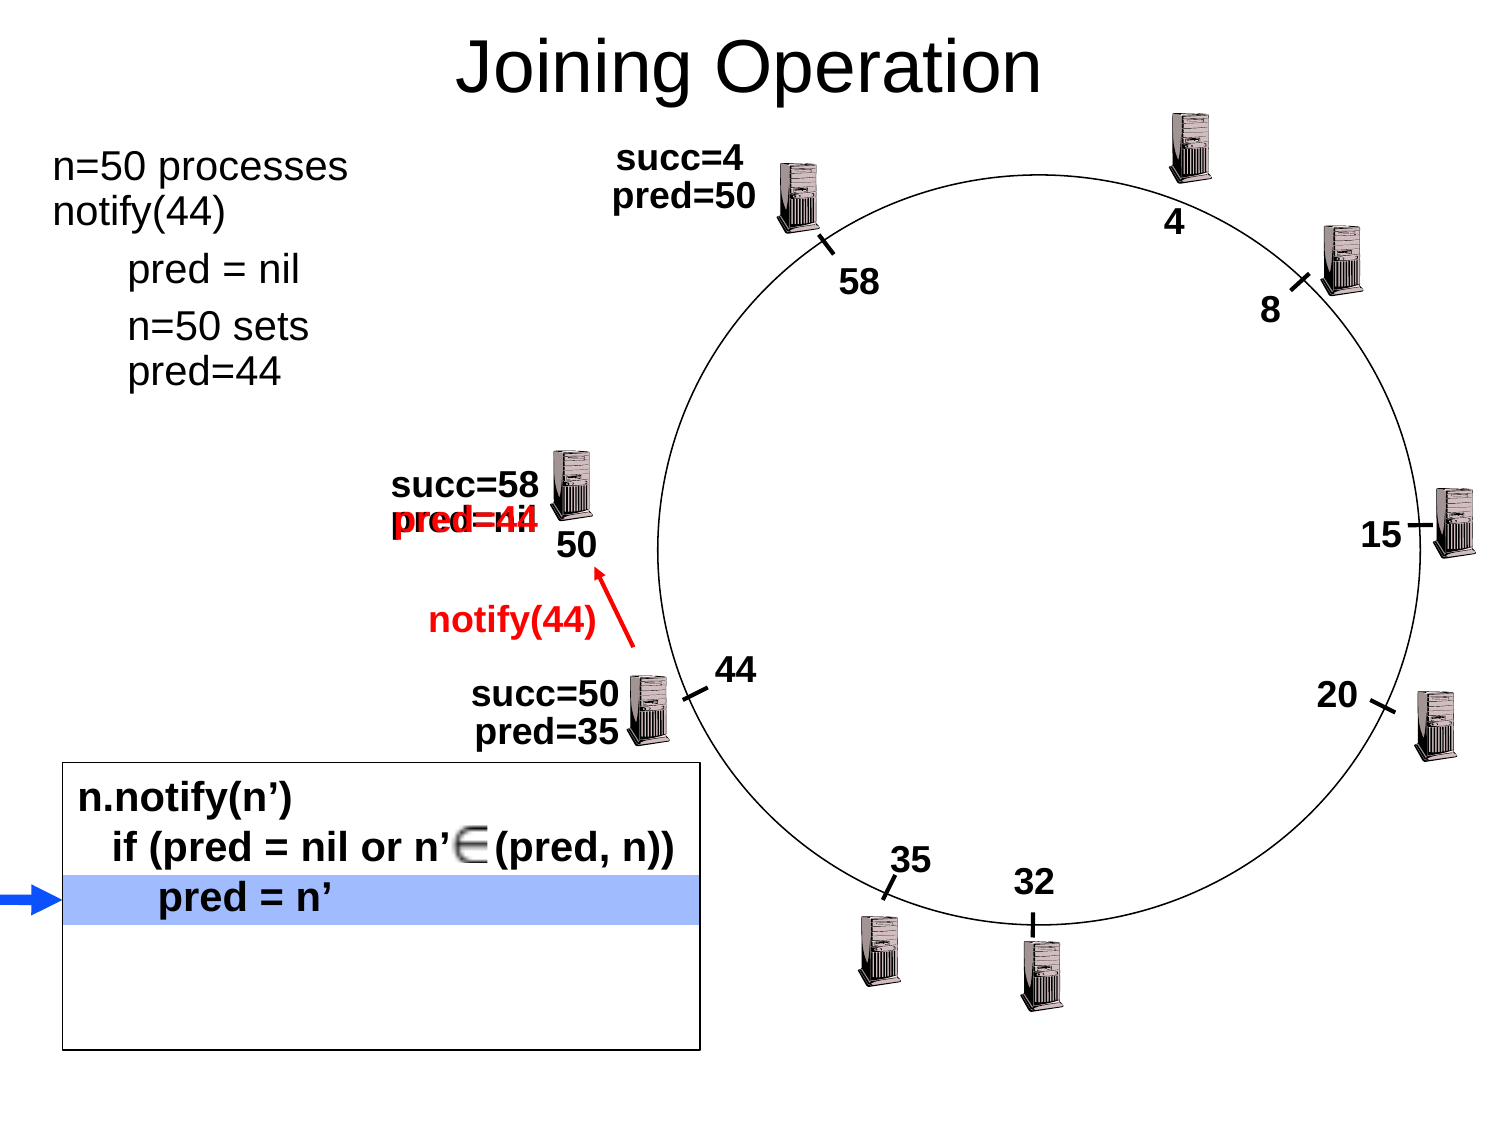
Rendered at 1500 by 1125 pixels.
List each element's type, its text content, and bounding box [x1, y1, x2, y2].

picture [1020, 940, 1065, 1013]
text_box 15 [1345, 502, 1418, 563]
picture [1413, 690, 1459, 763]
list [549, 449, 594, 523]
text_box 4 [1148, 189, 1200, 250]
text_box 8 [1245, 277, 1297, 338]
picture [1320, 224, 1365, 298]
text_box succ=58 [375, 452, 545, 512]
text_box n.notify(n’) if (pred = nil or n’ (pred, n)) pred = n’ [62, 762, 700, 1050]
text_box succ=4 [600, 125, 759, 163]
text_box [324, 424, 1100, 993]
picture [1168, 112, 1213, 185]
picture [776, 162, 821, 235]
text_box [412, 566, 634, 648]
text_box pred=44 [378, 487, 553, 547]
text_box [679, 174, 1421, 921]
text_box n=50 processes notify(44) pred = nil n=50 sets pred=44 [37, 137, 488, 413]
text_box 58 [823, 249, 896, 310]
picture [857, 915, 902, 988]
text_box 20 [1301, 662, 1374, 723]
title Joining Operation [162, 24, 1338, 113]
text_box pred=50 [596, 163, 772, 223]
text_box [449, 824, 488, 863]
picture [1432, 487, 1477, 560]
picture [626, 674, 671, 748]
